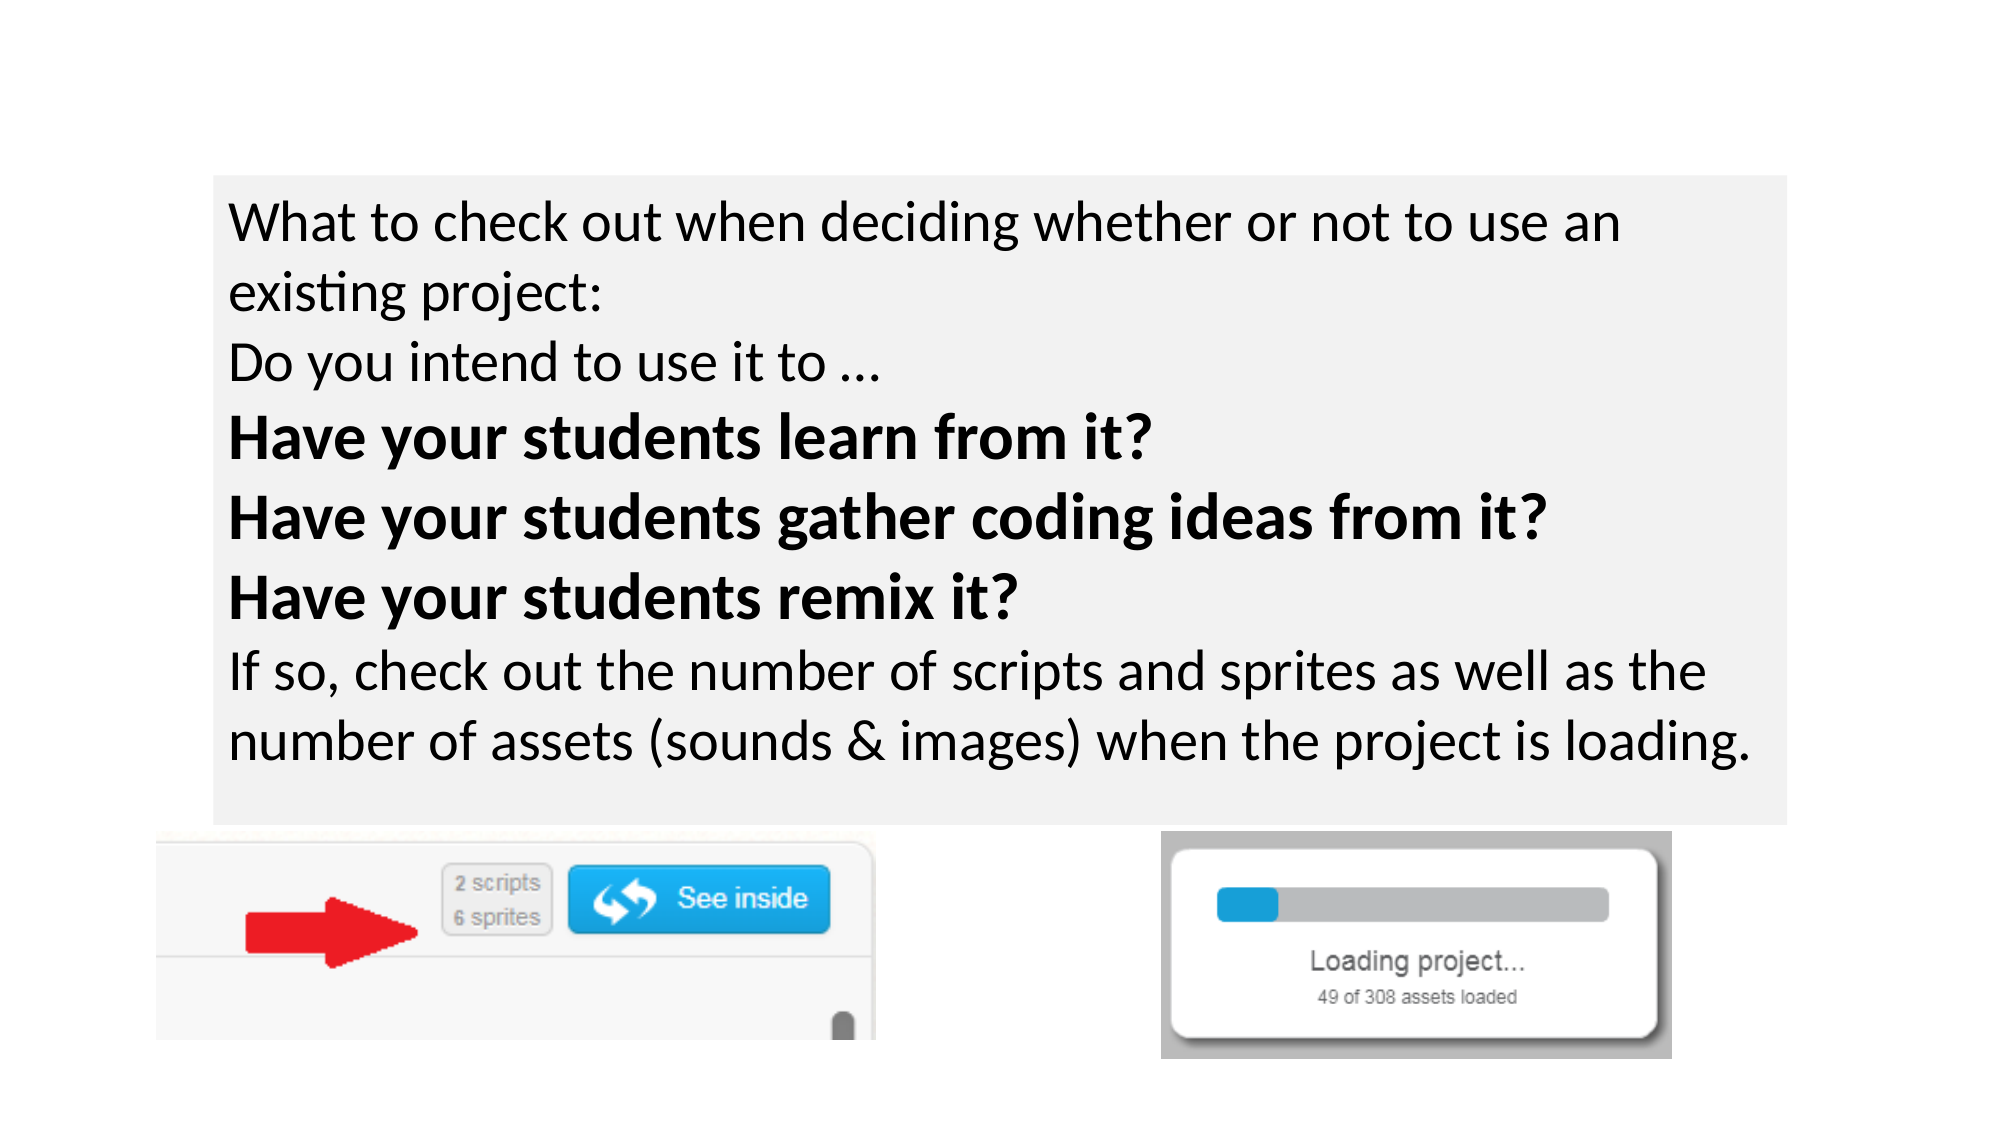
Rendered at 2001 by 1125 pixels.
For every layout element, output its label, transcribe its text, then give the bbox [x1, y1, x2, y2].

picture [156, 831, 876, 1040]
text_box What to check out when deciding whether or not to use an existing project: Do you intend to use it to … Have your students learn from it? Have your students gather coding ideas from it? Have your students remix it? If so, check out the number of scripts and sprites as well as the number of assets (sounds & images) when the project is loading. [213, 175, 1788, 825]
picture [1161, 831, 1672, 1059]
